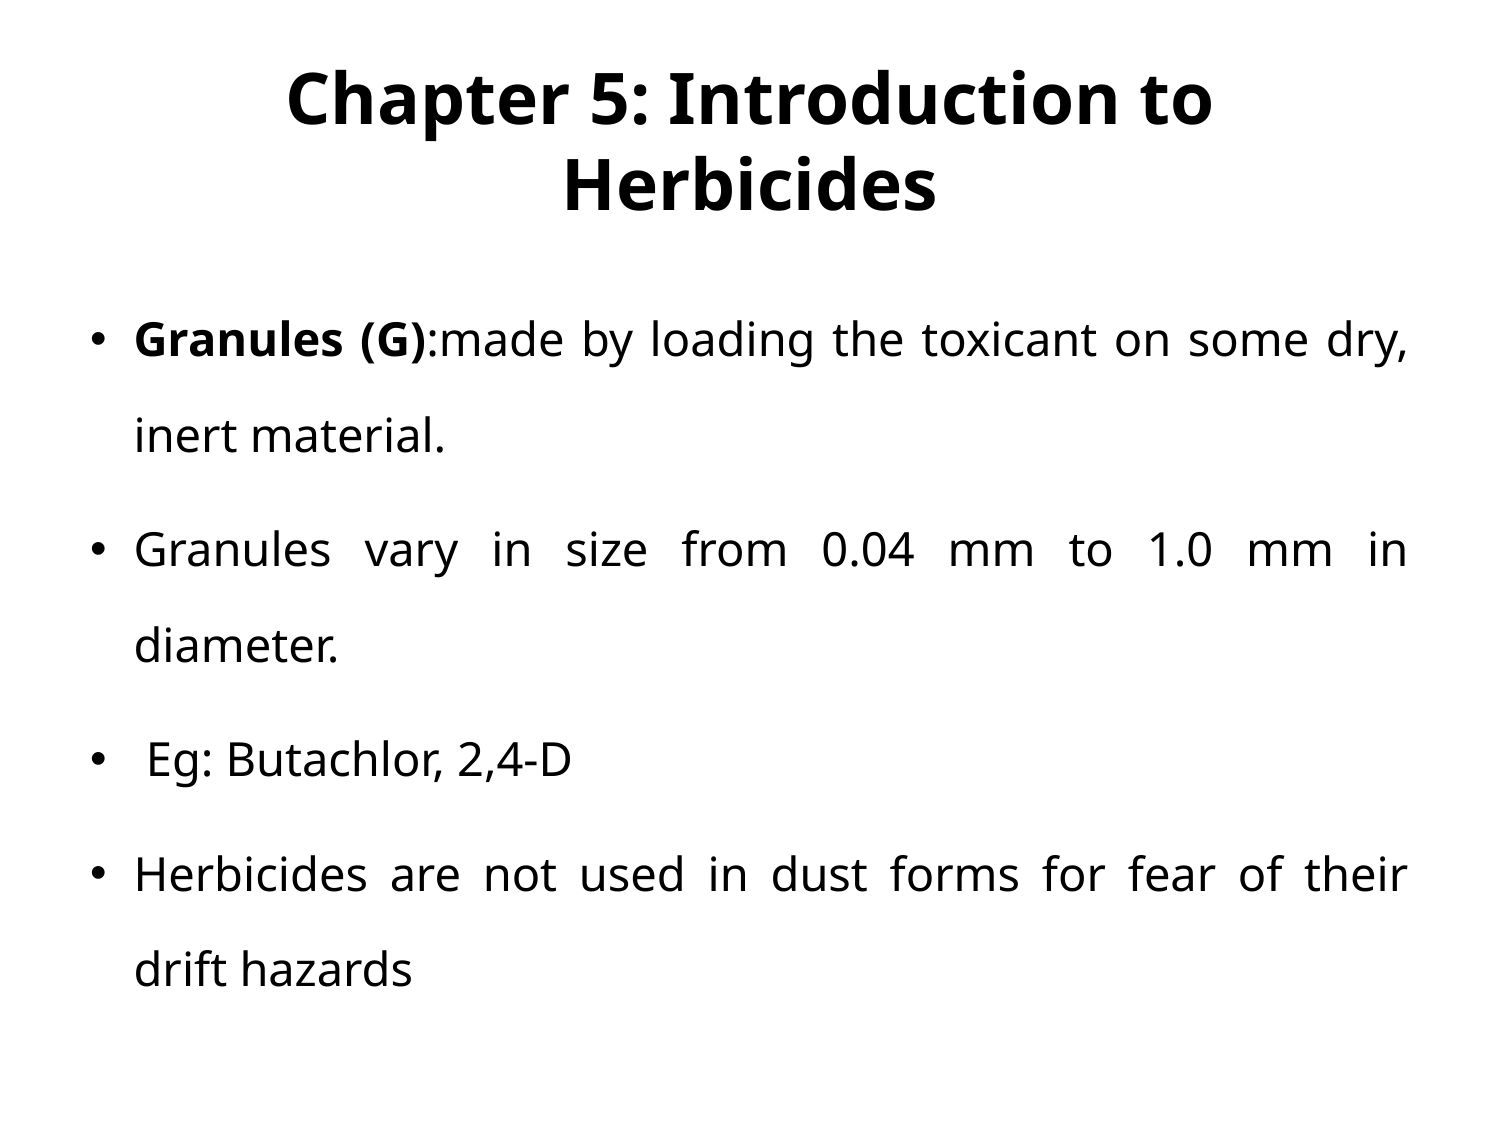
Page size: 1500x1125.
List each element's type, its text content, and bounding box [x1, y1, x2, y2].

title Chapter 5: Introduction to Herbicides [75, 45, 1425, 233]
list Granules (G):made by loading the toxicant on some dry, inert material. Granules vary in size from 0.04 mm to 1.0 mm in diameter. Eg: Butachlor, 2,4-D Herbicides are not used in dust forms for fear of their drift hazards [75, 262, 1425, 1005]
